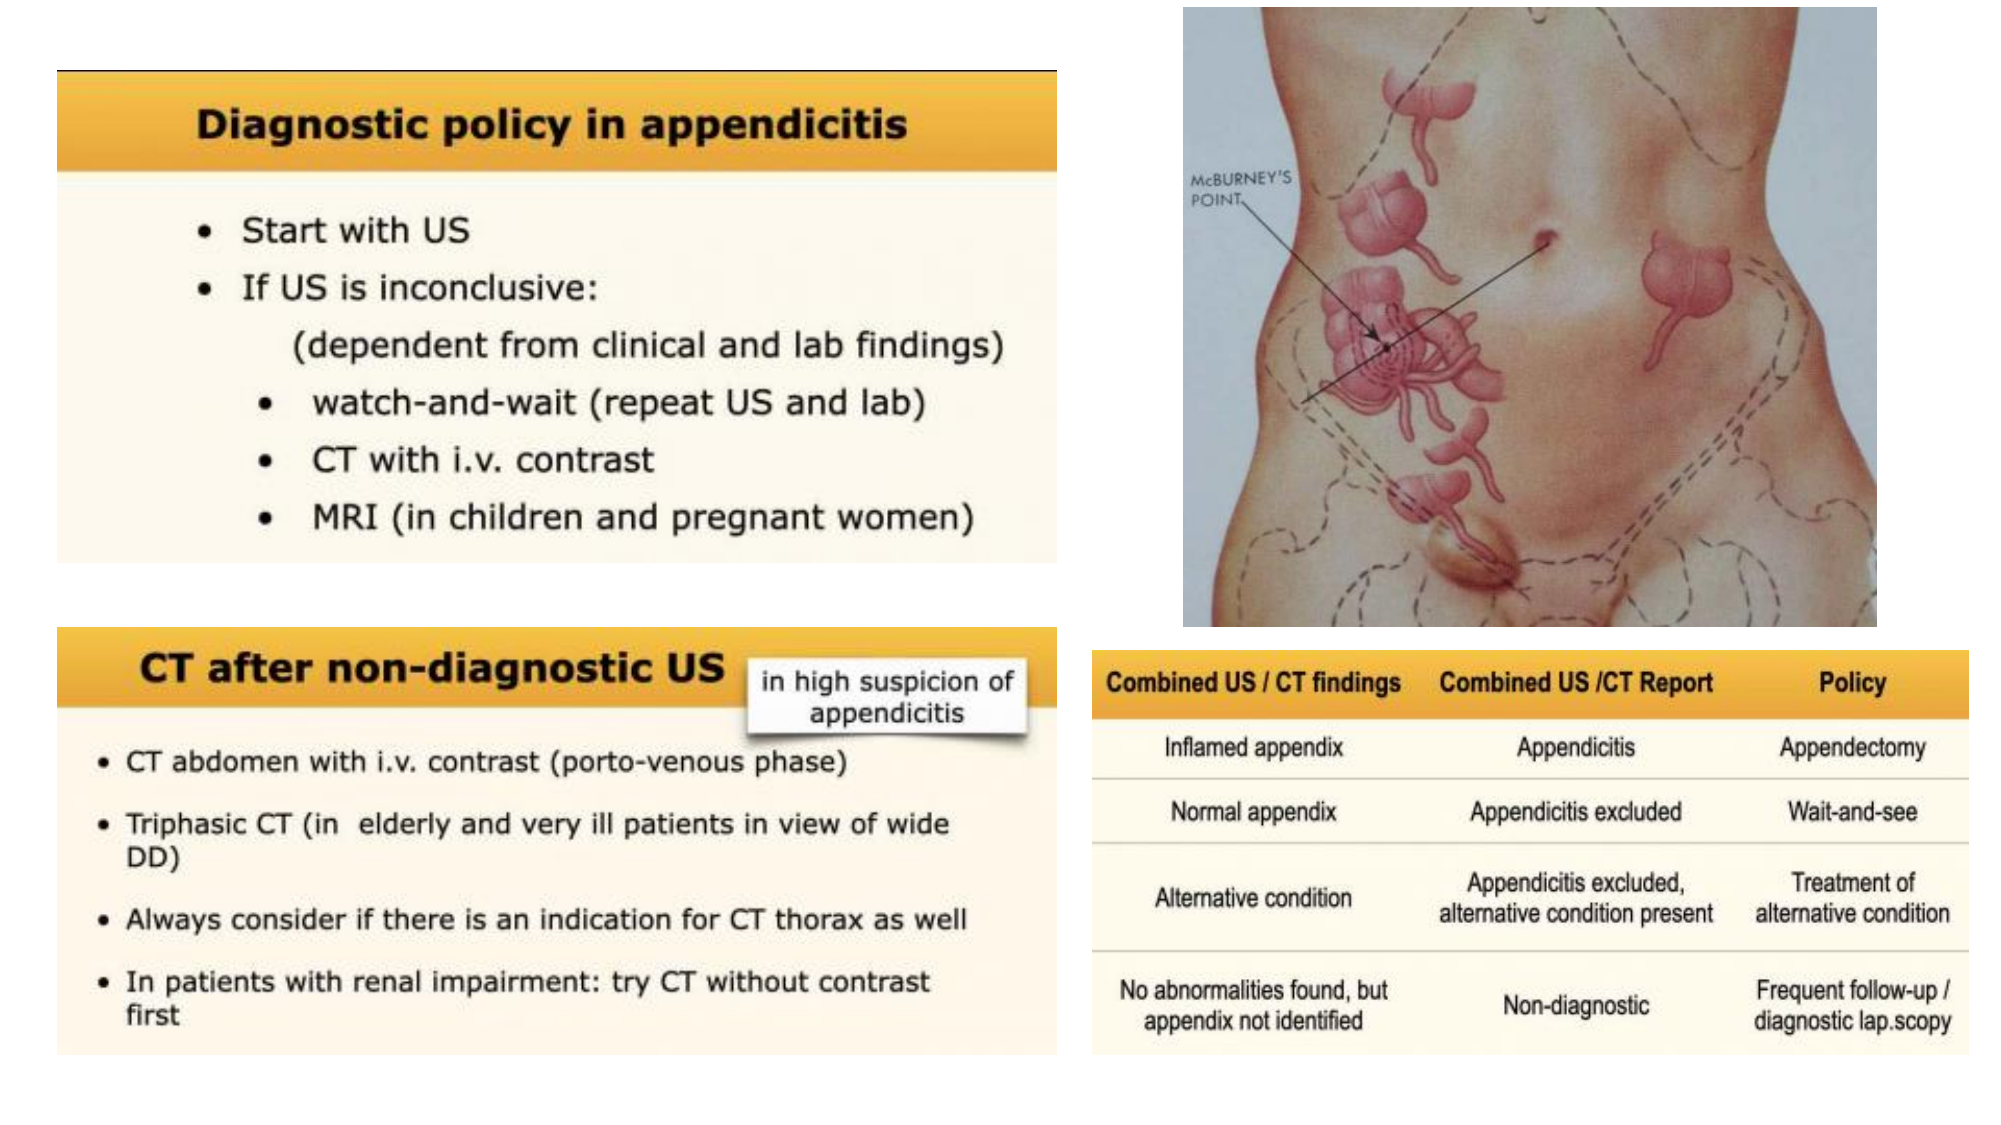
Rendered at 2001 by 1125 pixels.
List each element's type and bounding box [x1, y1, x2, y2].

picture [57, 627, 1058, 1055]
picture [1092, 650, 1969, 1055]
picture [1183, 7, 1877, 628]
picture [57, 70, 1058, 563]
